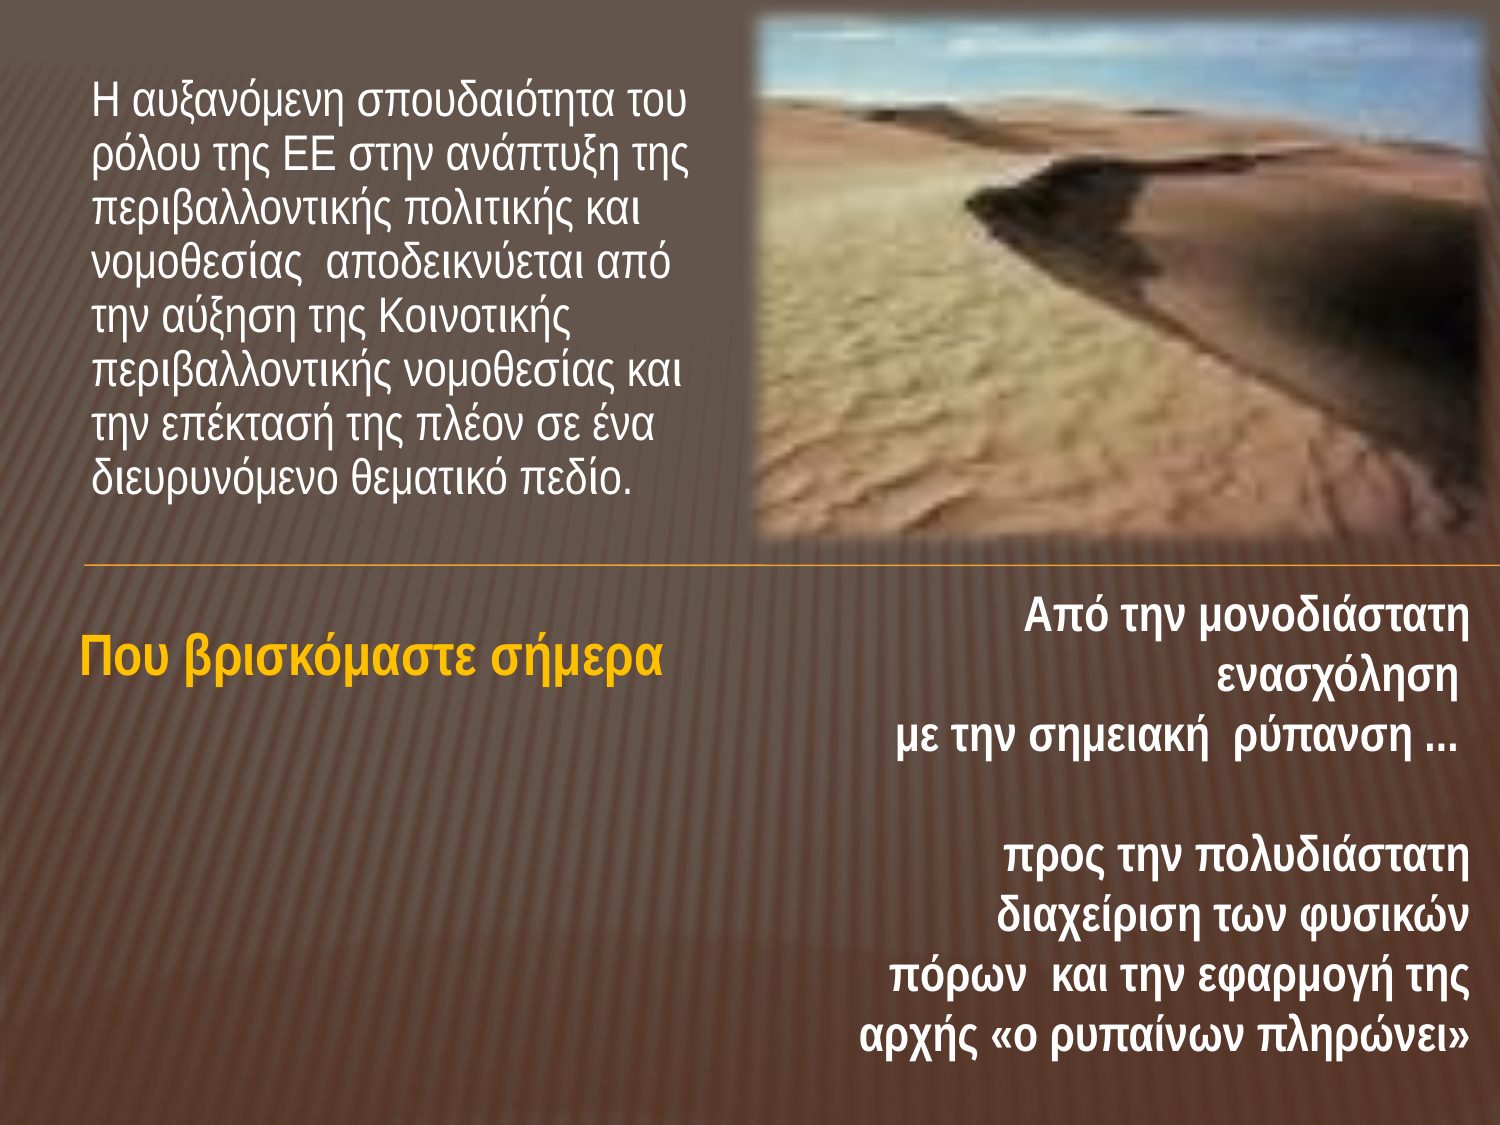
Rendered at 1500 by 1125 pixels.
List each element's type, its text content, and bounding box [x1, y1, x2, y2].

text_box Από την μονοδιάστατη ενασχόληση με την σημειακή ρύπανση ... προς την πολυδιάστατη διαχείριση των φυσικών πόρων και την εφαρμογή της αρχής «ο ρυπαίνων πληρώνει» [833, 574, 1486, 1069]
picture [0, 0, 1500, 1125]
text_box Που βρισκόμαστε σήμερα [64, 609, 693, 695]
text_box Η αυξανόμενη σπουδαιότητα του ρόλου της ΕΕ στην ανάπτυξη της περιβαλλοντικής πολιτικής και νομοθεσίας αποδεικνύεται από την αύξηση της Κοινοτικής περιβαλλοντικής νομοθεσίας και την επέκτασή της πλέον σε ένα διευρυνόμενο θεματικό πεδίο. [76, 66, 730, 513]
